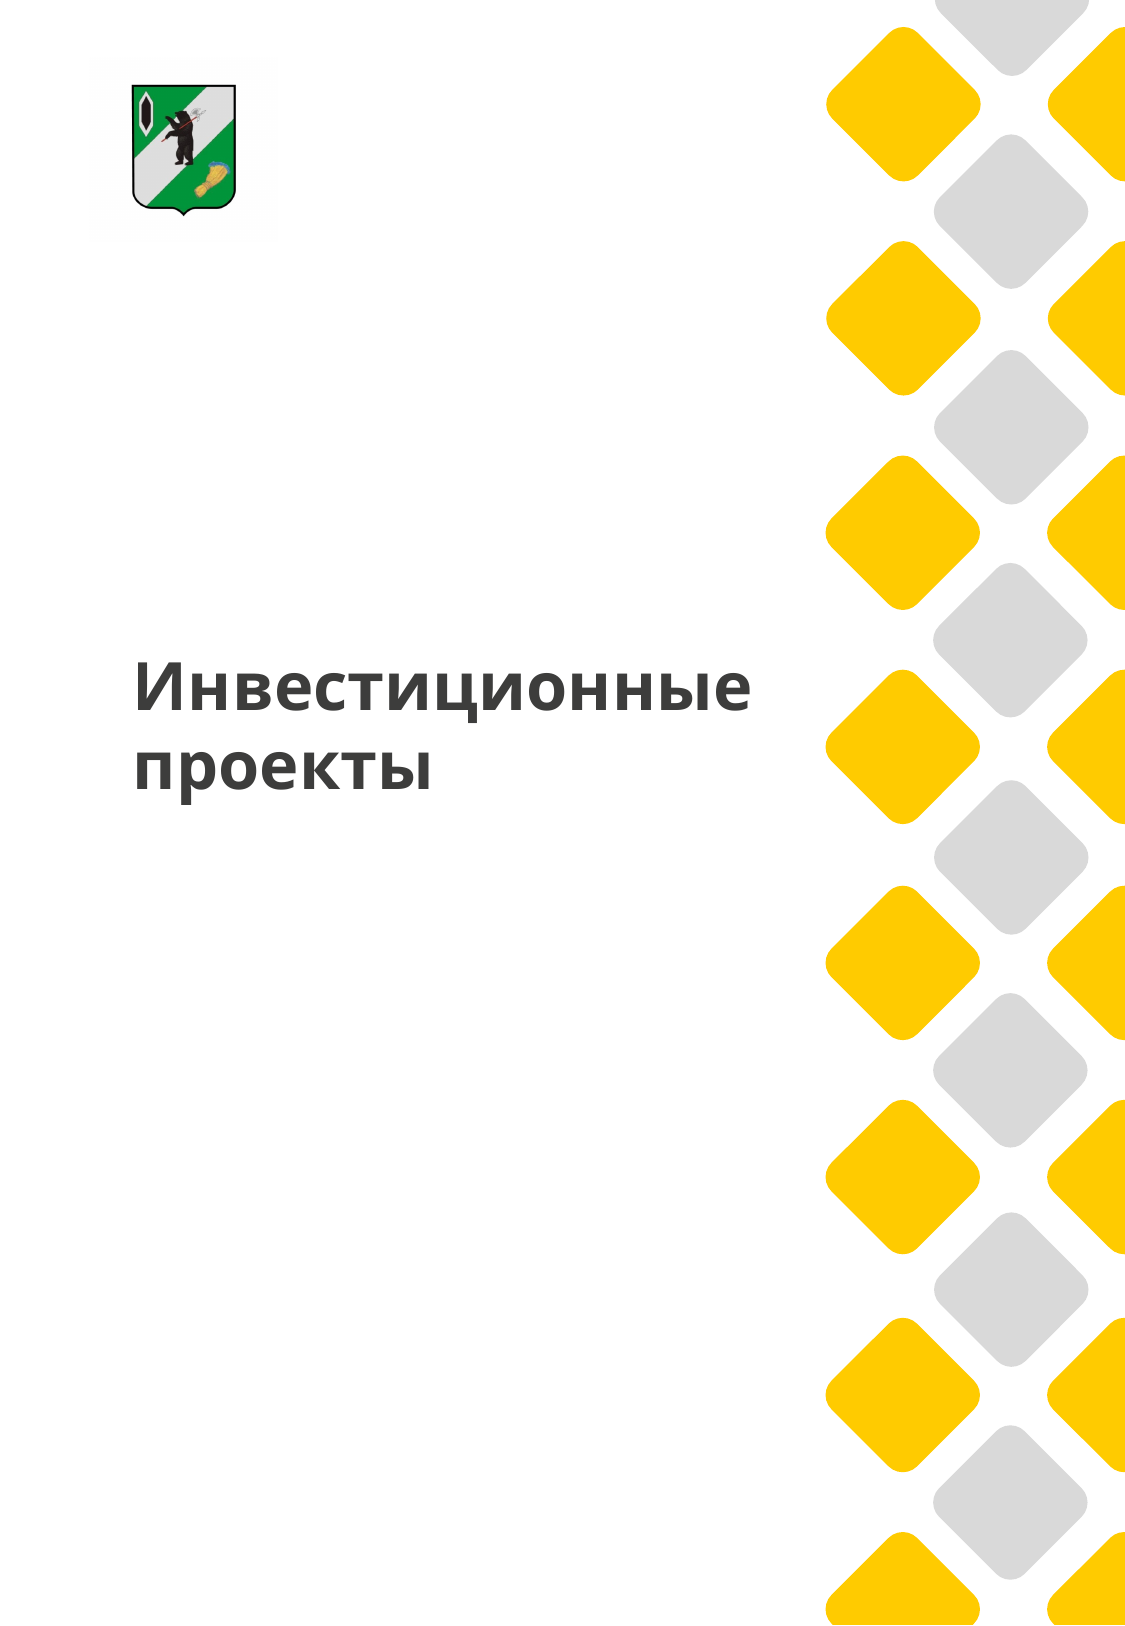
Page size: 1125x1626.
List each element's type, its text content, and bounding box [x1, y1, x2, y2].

text_box [825, 1532, 980, 1625]
text_box [1047, 1532, 1125, 1625]
text_box [825, 885, 980, 1041]
text_box [825, 669, 980, 825]
text_box [826, 241, 981, 396]
text_box [933, 562, 1088, 718]
text_box [1047, 27, 1125, 182]
text_box [934, 1212, 1089, 1367]
text_box [933, 134, 1089, 289]
text_box [1047, 885, 1125, 1041]
text_box [934, 0, 1090, 76]
text_box [825, 1099, 980, 1255]
text_box Инвестиционные проекты [117, 635, 858, 811]
text_box [825, 1317, 980, 1473]
text_box [1047, 241, 1125, 396]
text_box [933, 993, 1088, 1148]
picture [89, 57, 278, 243]
text_box [826, 26, 981, 182]
text_box [1047, 1099, 1125, 1255]
text_box [1047, 669, 1125, 825]
text_box [1047, 1317, 1125, 1473]
text_box [1047, 455, 1125, 610]
text_box [934, 350, 1089, 505]
text_box [934, 780, 1089, 935]
text_box [825, 455, 980, 610]
text_box [933, 1425, 1088, 1580]
